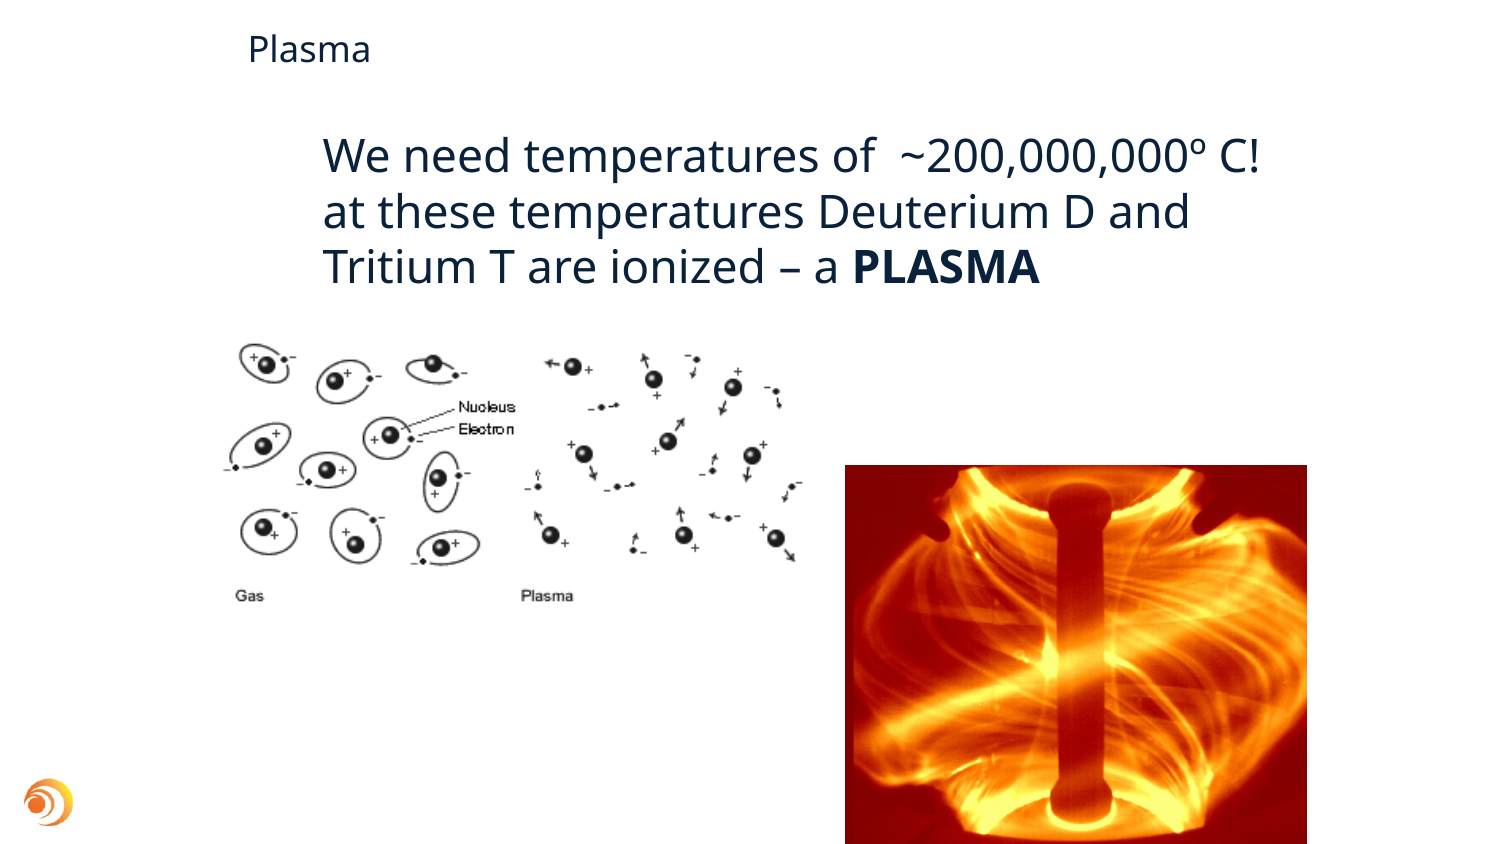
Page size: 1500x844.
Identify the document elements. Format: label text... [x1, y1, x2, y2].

picture [217, 325, 820, 611]
text_box Plasma [232, 18, 387, 78]
picture [844, 465, 1308, 844]
text_box We need temperatures of ~200,000,000º C! at these temperatures Deuterium D and Tritium T are ionized – a PLASMA [308, 119, 1277, 301]
picture [24, 778, 74, 826]
